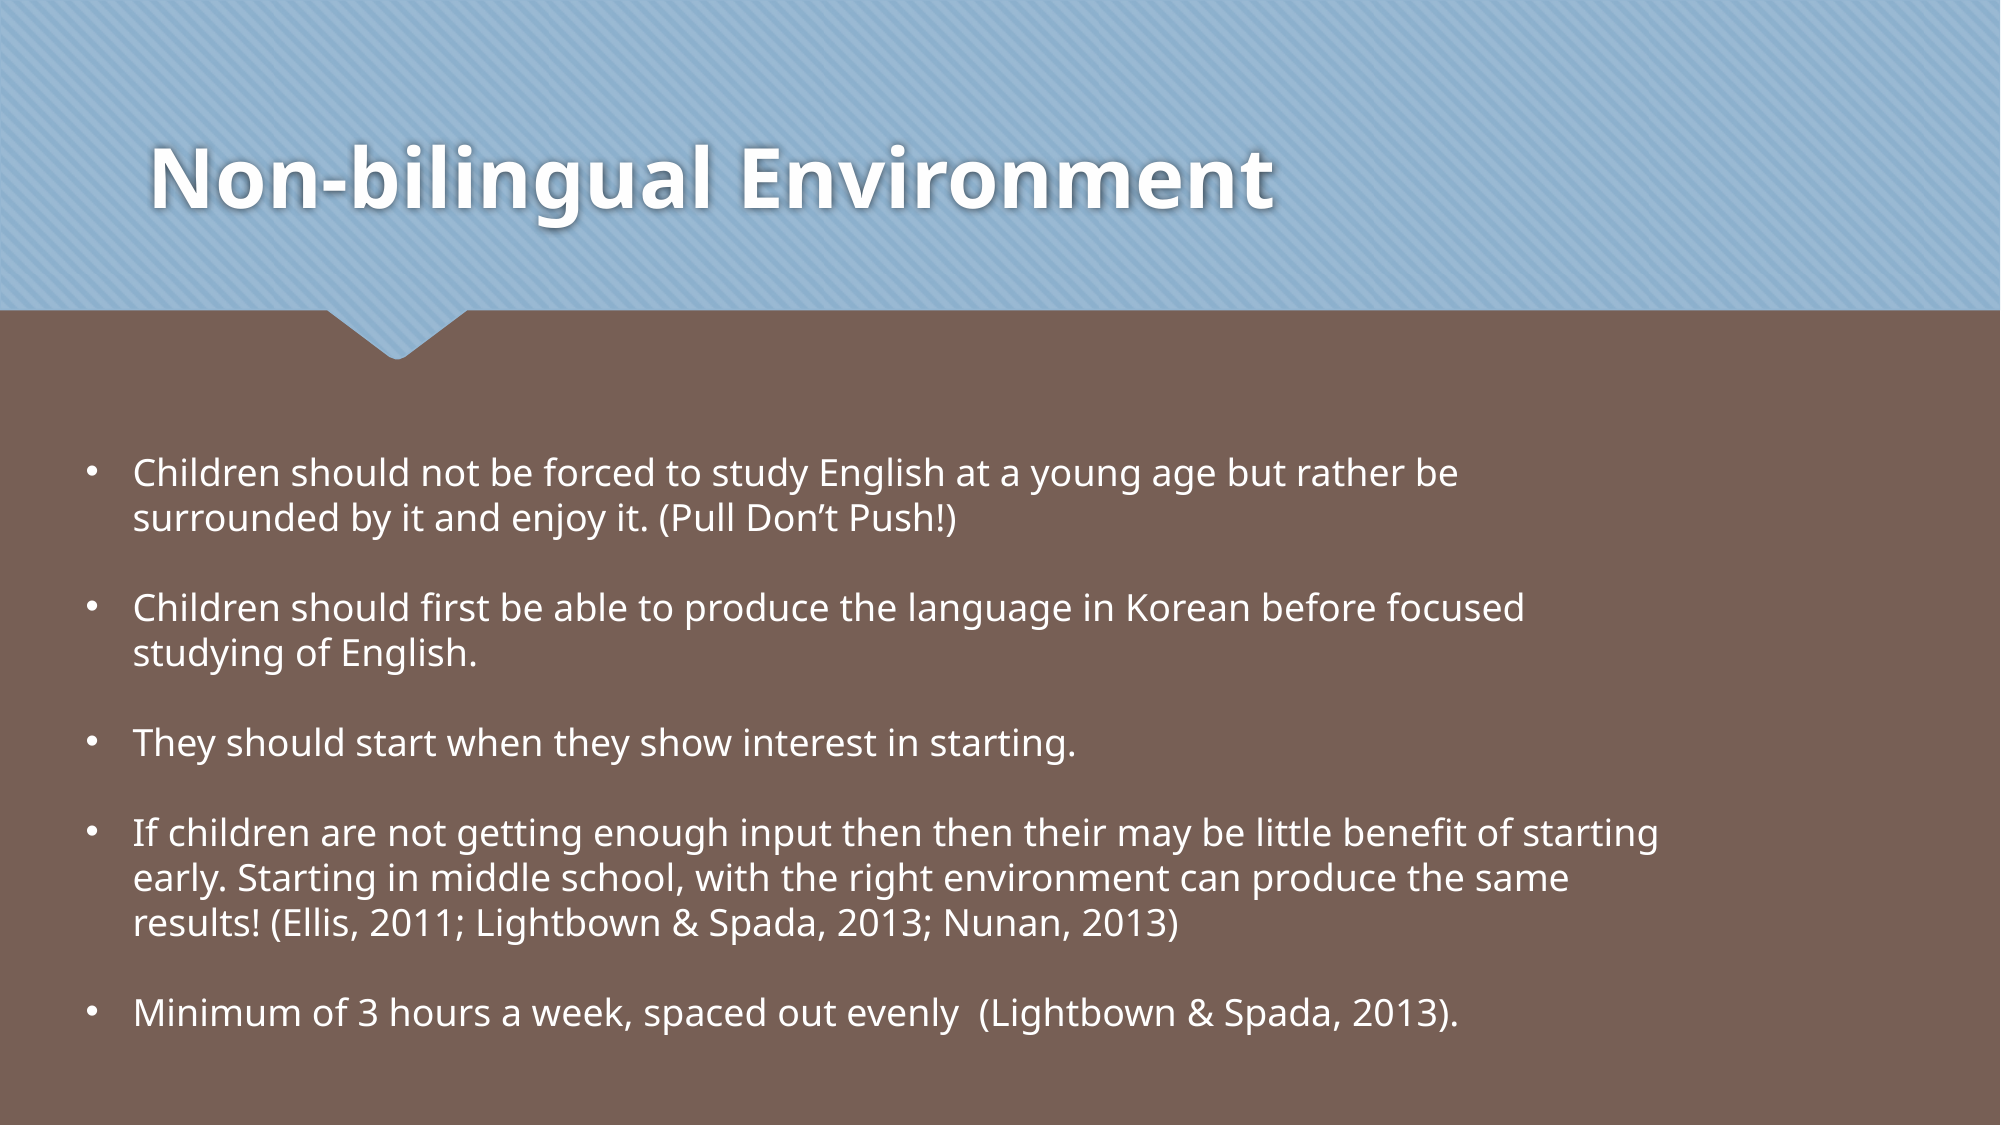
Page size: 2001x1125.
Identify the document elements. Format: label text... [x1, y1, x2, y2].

text_box Children should not be forced to study English at a young age but rather be surrounded by it and enjoy it. (Pull Don’t Push!) Children should first be able to produce the language in Korean before focused studying of English. They should start when they show interest in starting. If children are not getting enough input then then their may be little benefit of starting early. Starting in middle school, with the right environment can produce the same results! (Ellis, 2011; Lightbown & Spada, 2013; Nunan, 2013) Minimum of 3 hours a week, spaced out evenly (Lightbown & Spada, 2013). [70, 396, 1677, 1041]
title Non-bilingual Environment [132, 73, 1868, 233]
